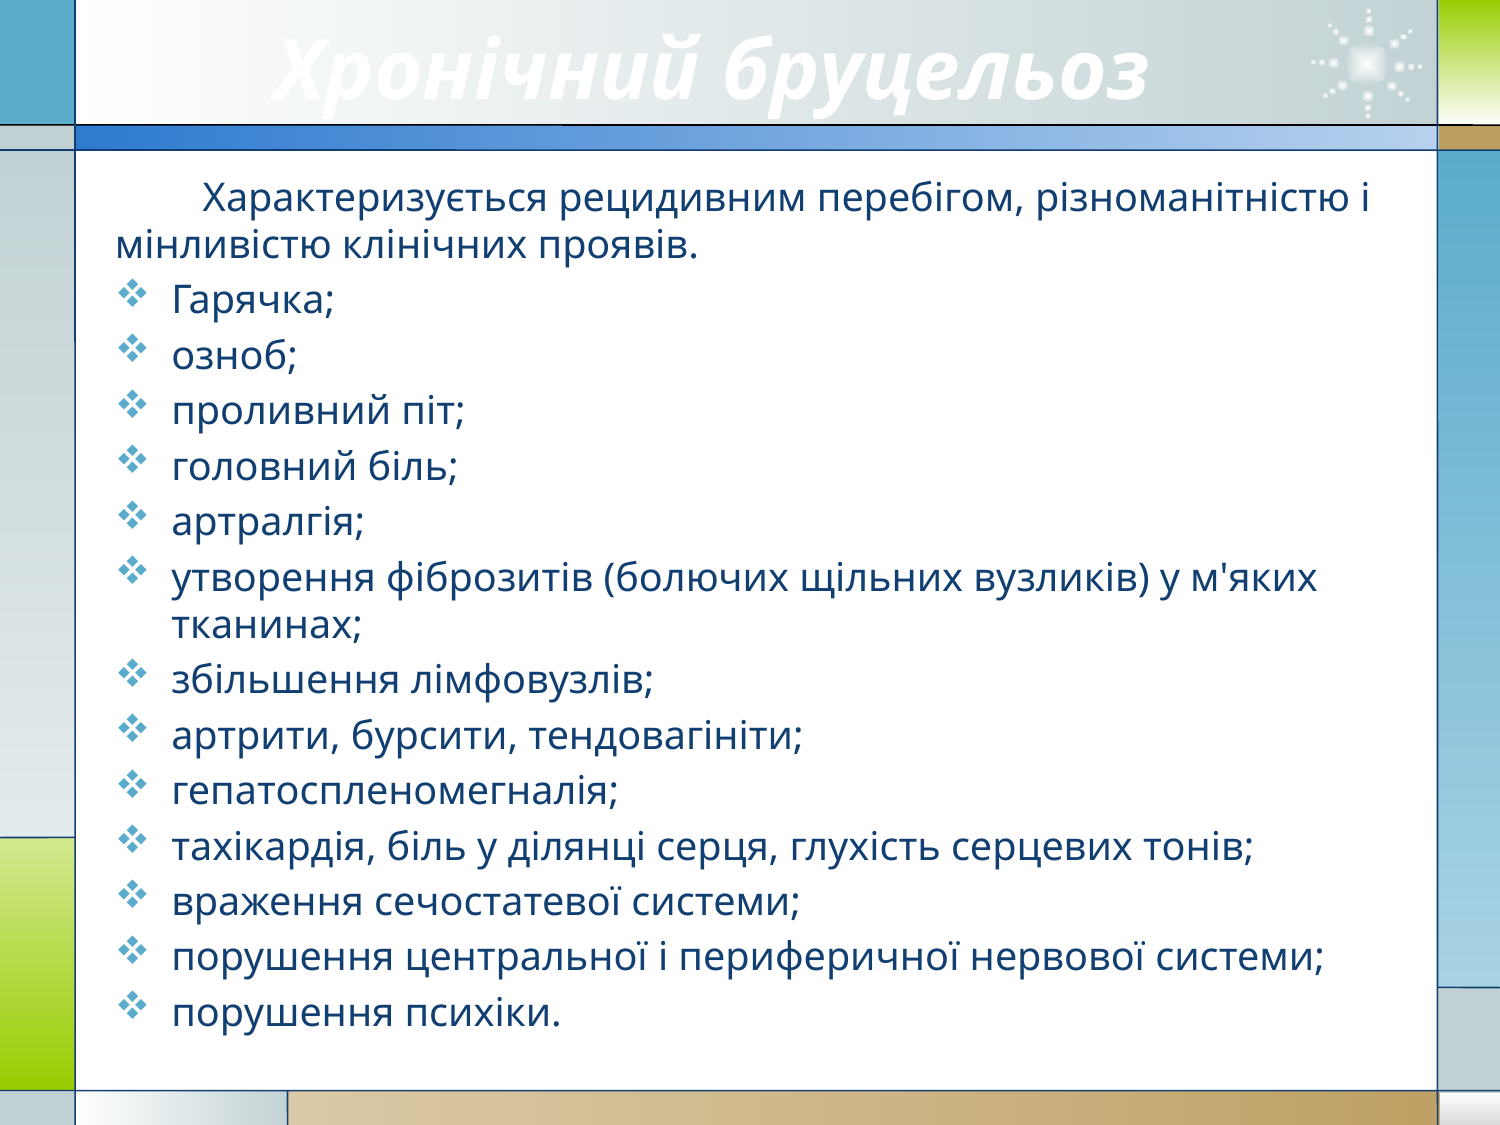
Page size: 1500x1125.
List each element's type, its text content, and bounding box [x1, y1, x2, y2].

list Характеризується рецидивним перебігом, різноманітністю і мінливістю клінічних проявів. Гарячка; озноб; проливний піт; головний біль; артралгія; утворення фіброзитів (болючих щільних вузликів) у м'яких тканинах; збільшення лімфовузлів; артрити, бурсити, тендовагініти; гепатоспленомегналія; тахікардія, біль у ділянці серця, глухість серцевих тонів; враження сечостатевої системи; порушення центральної і периферичної нервової системи; порушення психіки. [99, 163, 1417, 1067]
title Хронічний бруцельоз [162, 19, 1263, 113]
